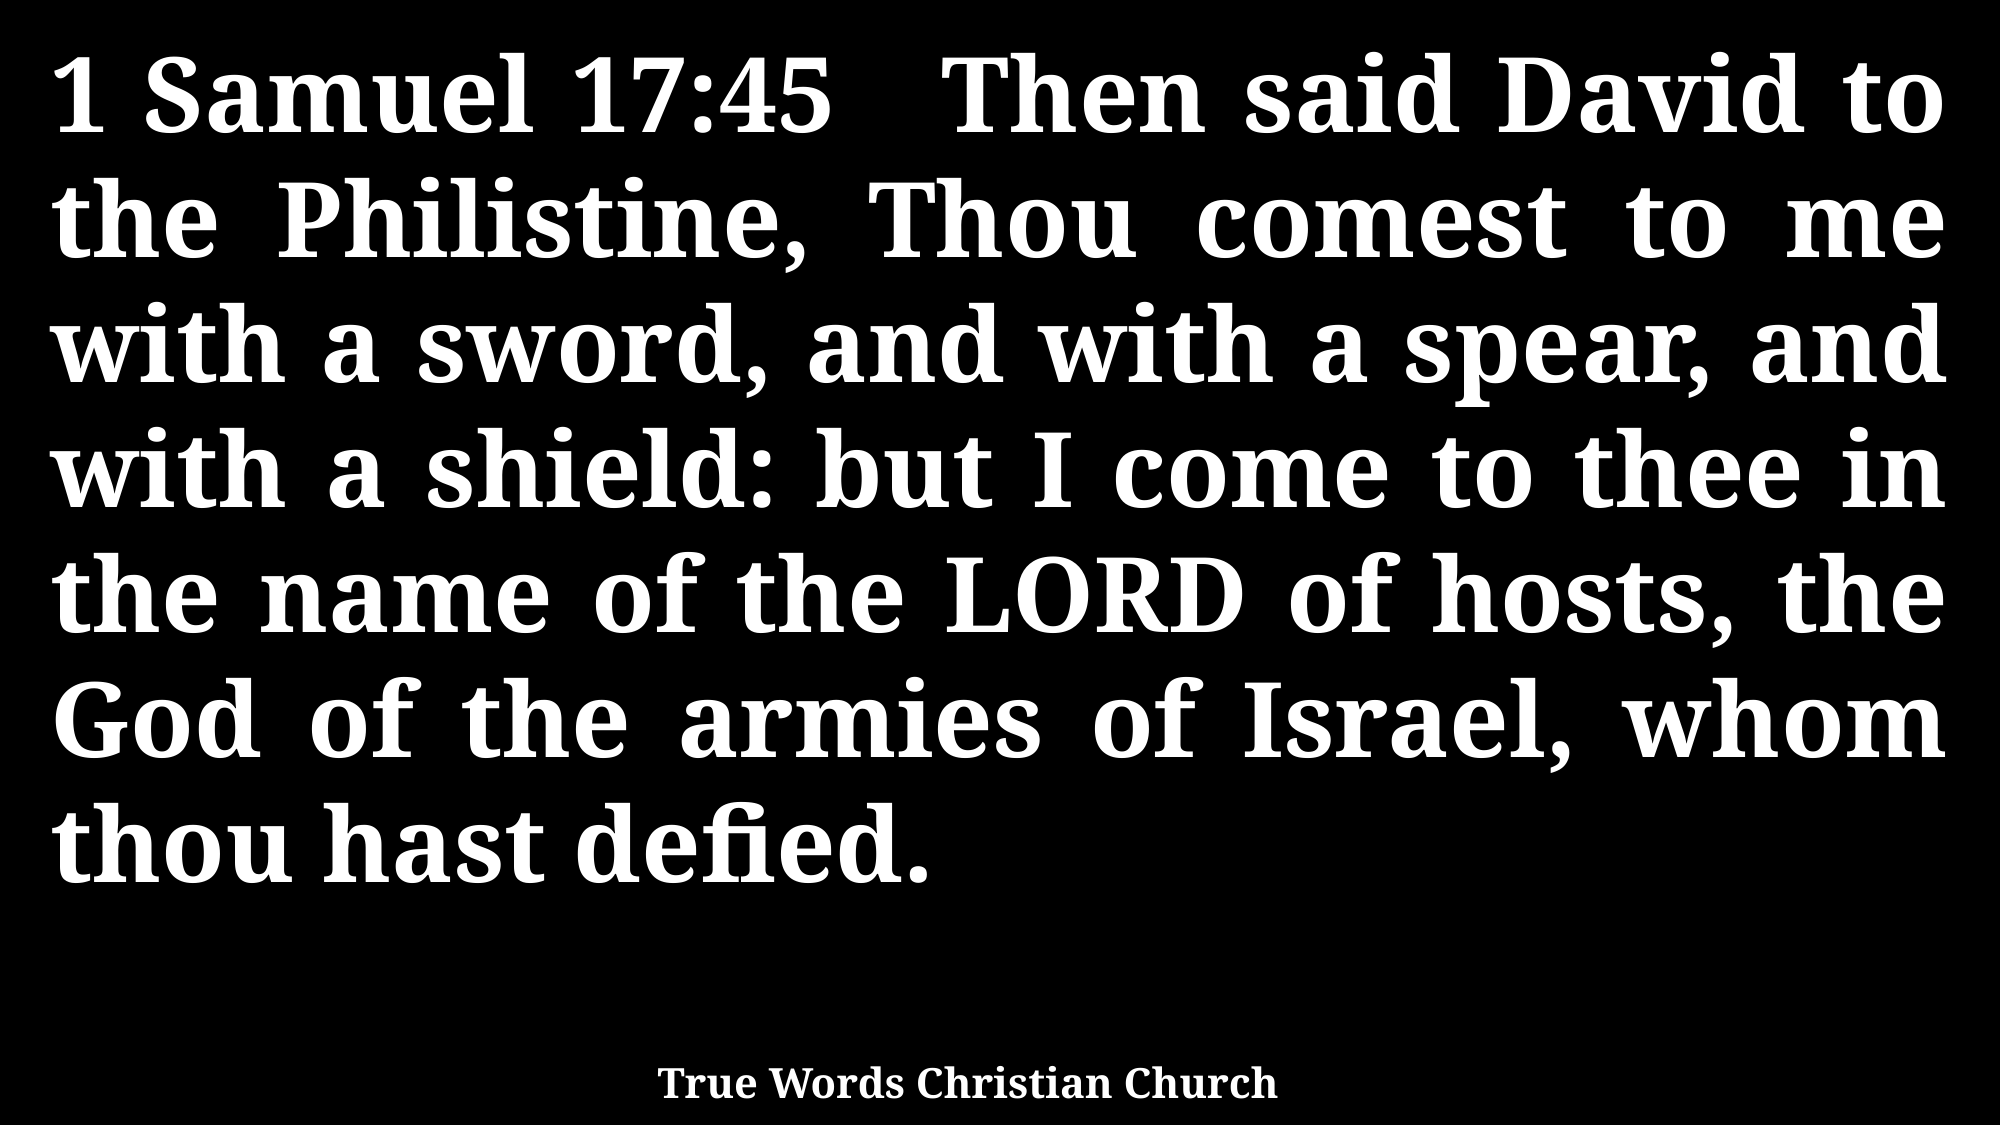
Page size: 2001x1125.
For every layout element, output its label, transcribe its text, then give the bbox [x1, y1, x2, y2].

text_box 1 Samuel 17:45 Then said David to the Philistine, Thou comest to me with a sword, and with a spear, and with a shield: but I come to thee in the name of the LORD of hosts, the God of the armies of Israel, whom thou hast defied. [35, 21, 1965, 911]
text_box True Words Christian Church [642, 1049, 1294, 1114]
